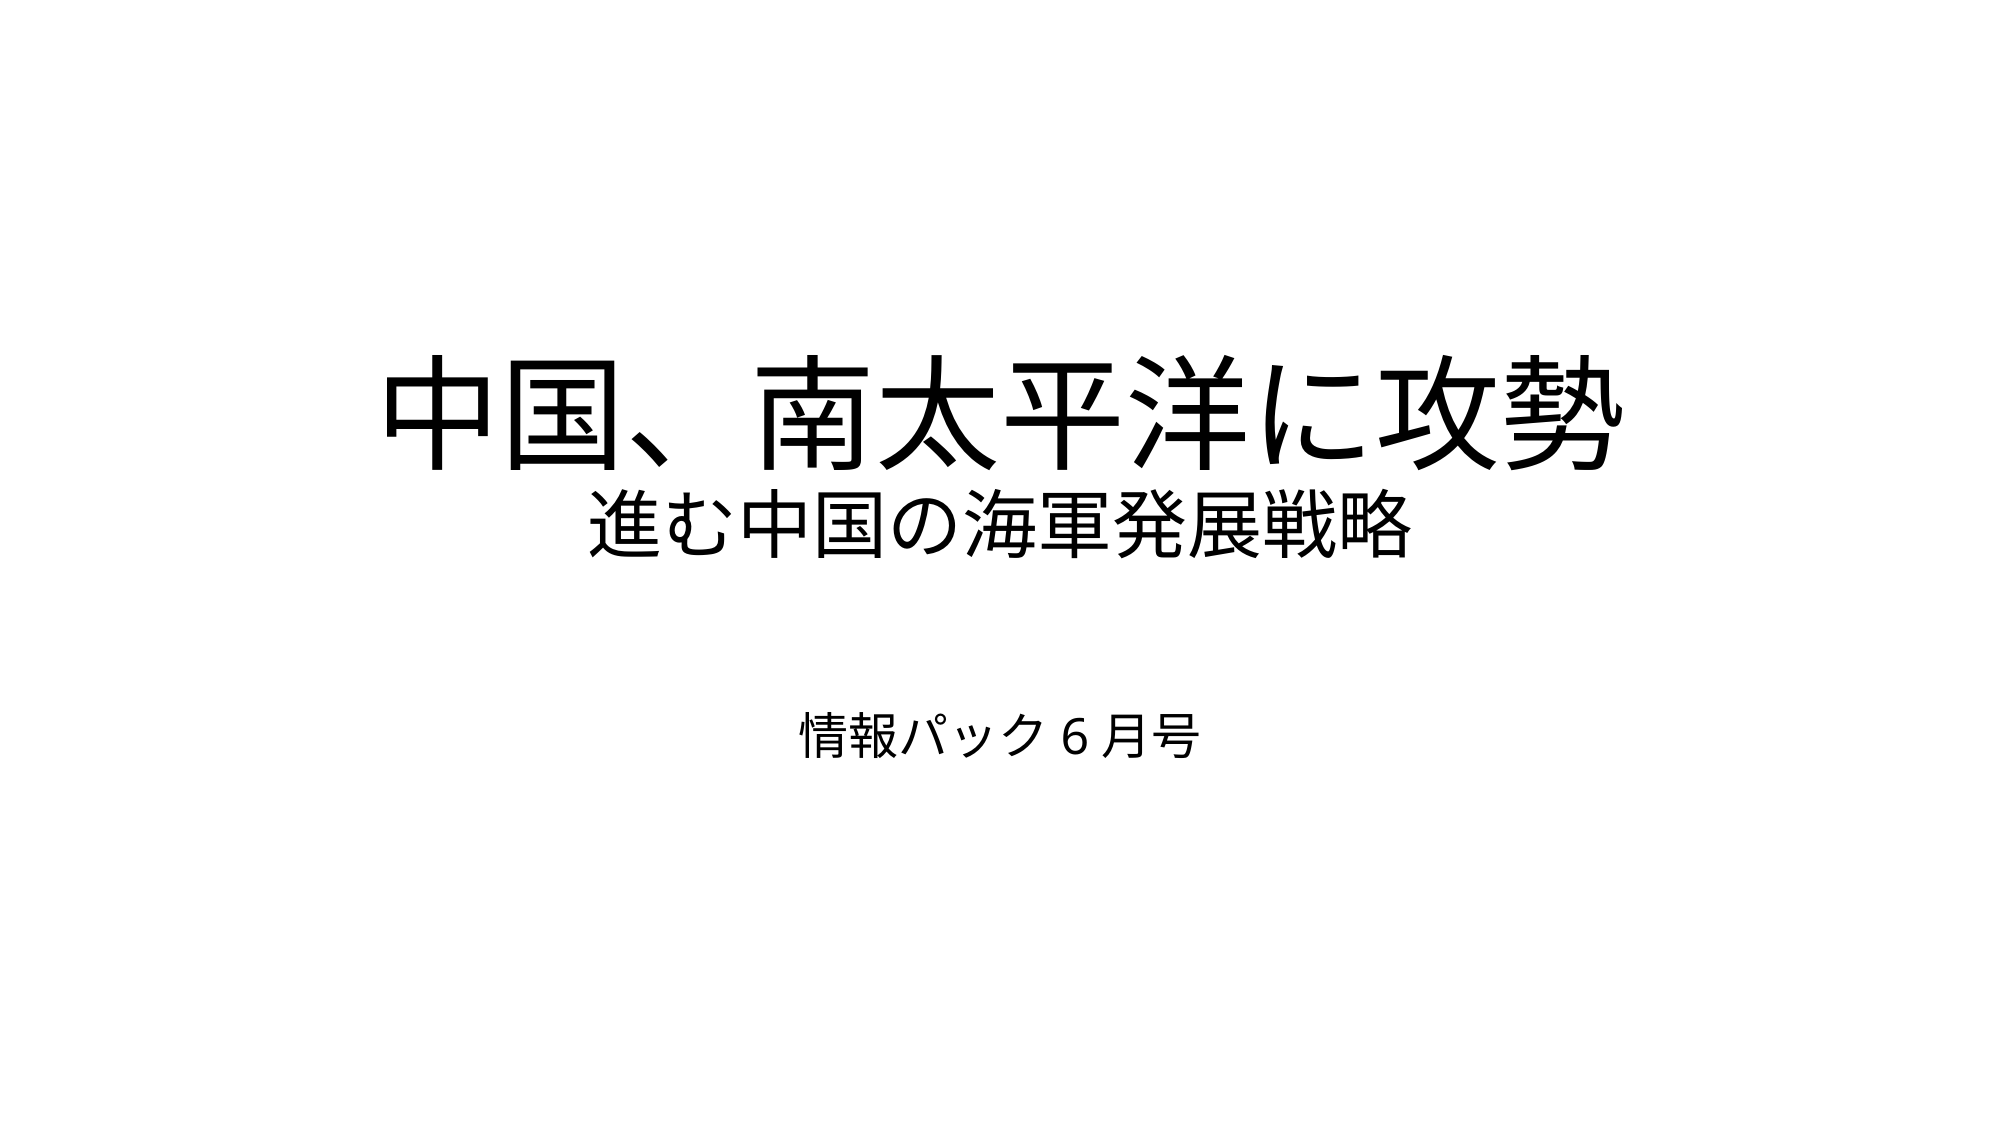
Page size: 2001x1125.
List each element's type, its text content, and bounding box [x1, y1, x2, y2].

title 中国、南太平洋に攻勢 進む中国の海軍発展戦略 [249, 184, 1750, 576]
subtitle 情報パック6月号 [249, 703, 1750, 976]
